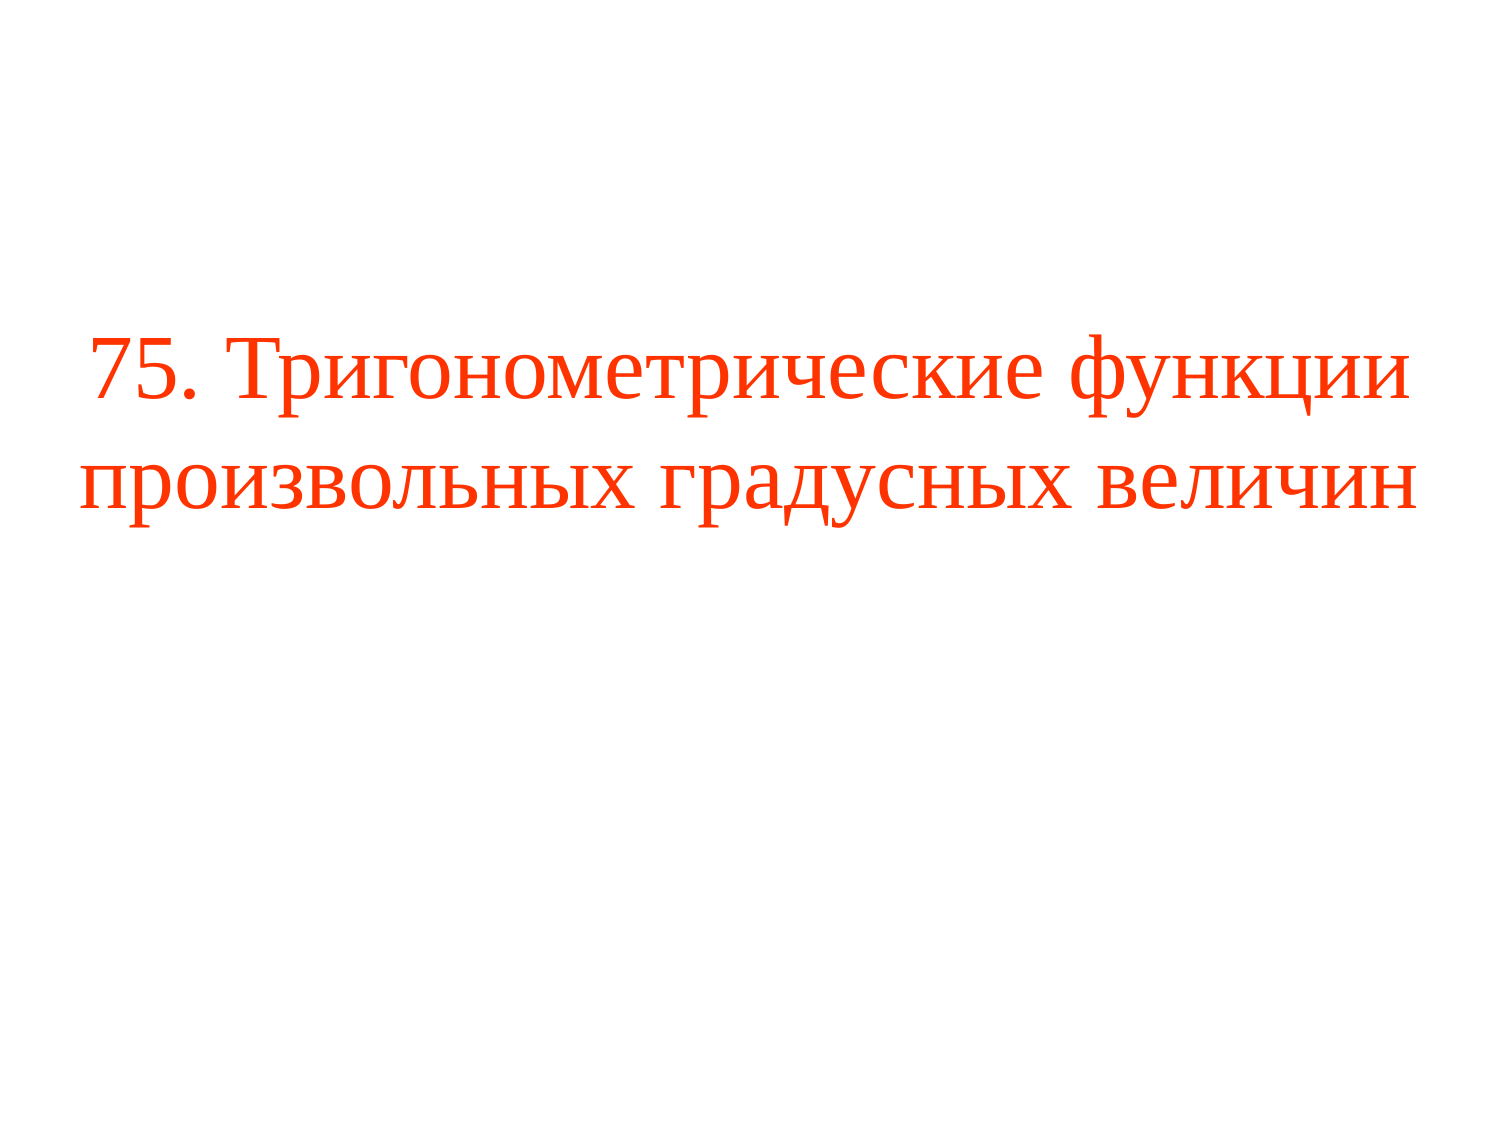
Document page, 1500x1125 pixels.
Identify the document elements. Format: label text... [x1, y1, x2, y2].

title 75. Тригонометрические функции произвольных градусных величин [0, 271, 1500, 563]
